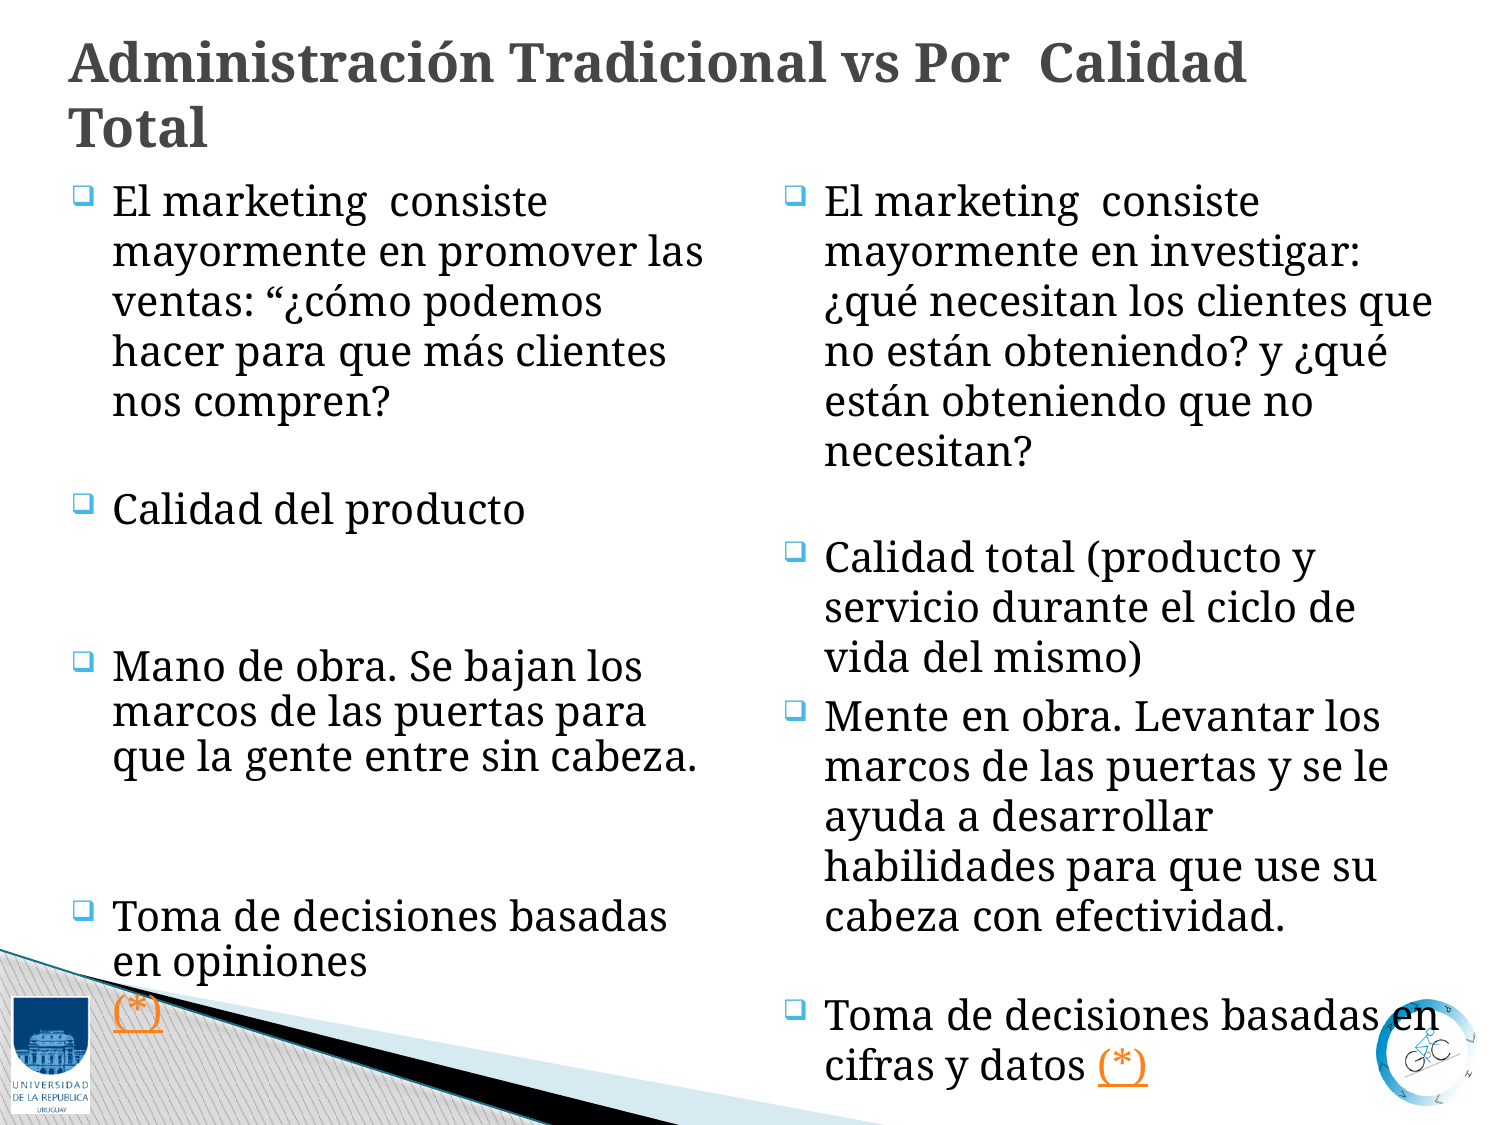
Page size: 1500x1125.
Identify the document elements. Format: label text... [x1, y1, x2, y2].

picture [1376, 999, 1478, 1106]
picture [11, 996, 90, 1114]
title Administración Tradicional vs Por Calidad Total [53, 0, 1404, 187]
list El marketing consiste mayormente en investigar: ¿qué necesitan los clientes que no están obteniendo? y ¿qué están obteniendo que no necesitan? Calidad total (producto y servicio durante el ciclo de vida del mismo) Mente en obra. Levantar los marcos de las puertas y se le ayuda a desarrollar habilidades para que use su cabeza con efectividad. Toma de decisiones basadas en cifras y datos (*) [750, 167, 1457, 1000]
list El marketing consiste mayormente en promover las ventas: “¿cómo podemos hacer para que más clientes nos compren? Calidad del producto Mano de obra. Se bajan los marcos de las puertas para que la gente entre sin cabeza. Toma de decisiones basadas en opiniones (*) [37, 167, 742, 1035]
